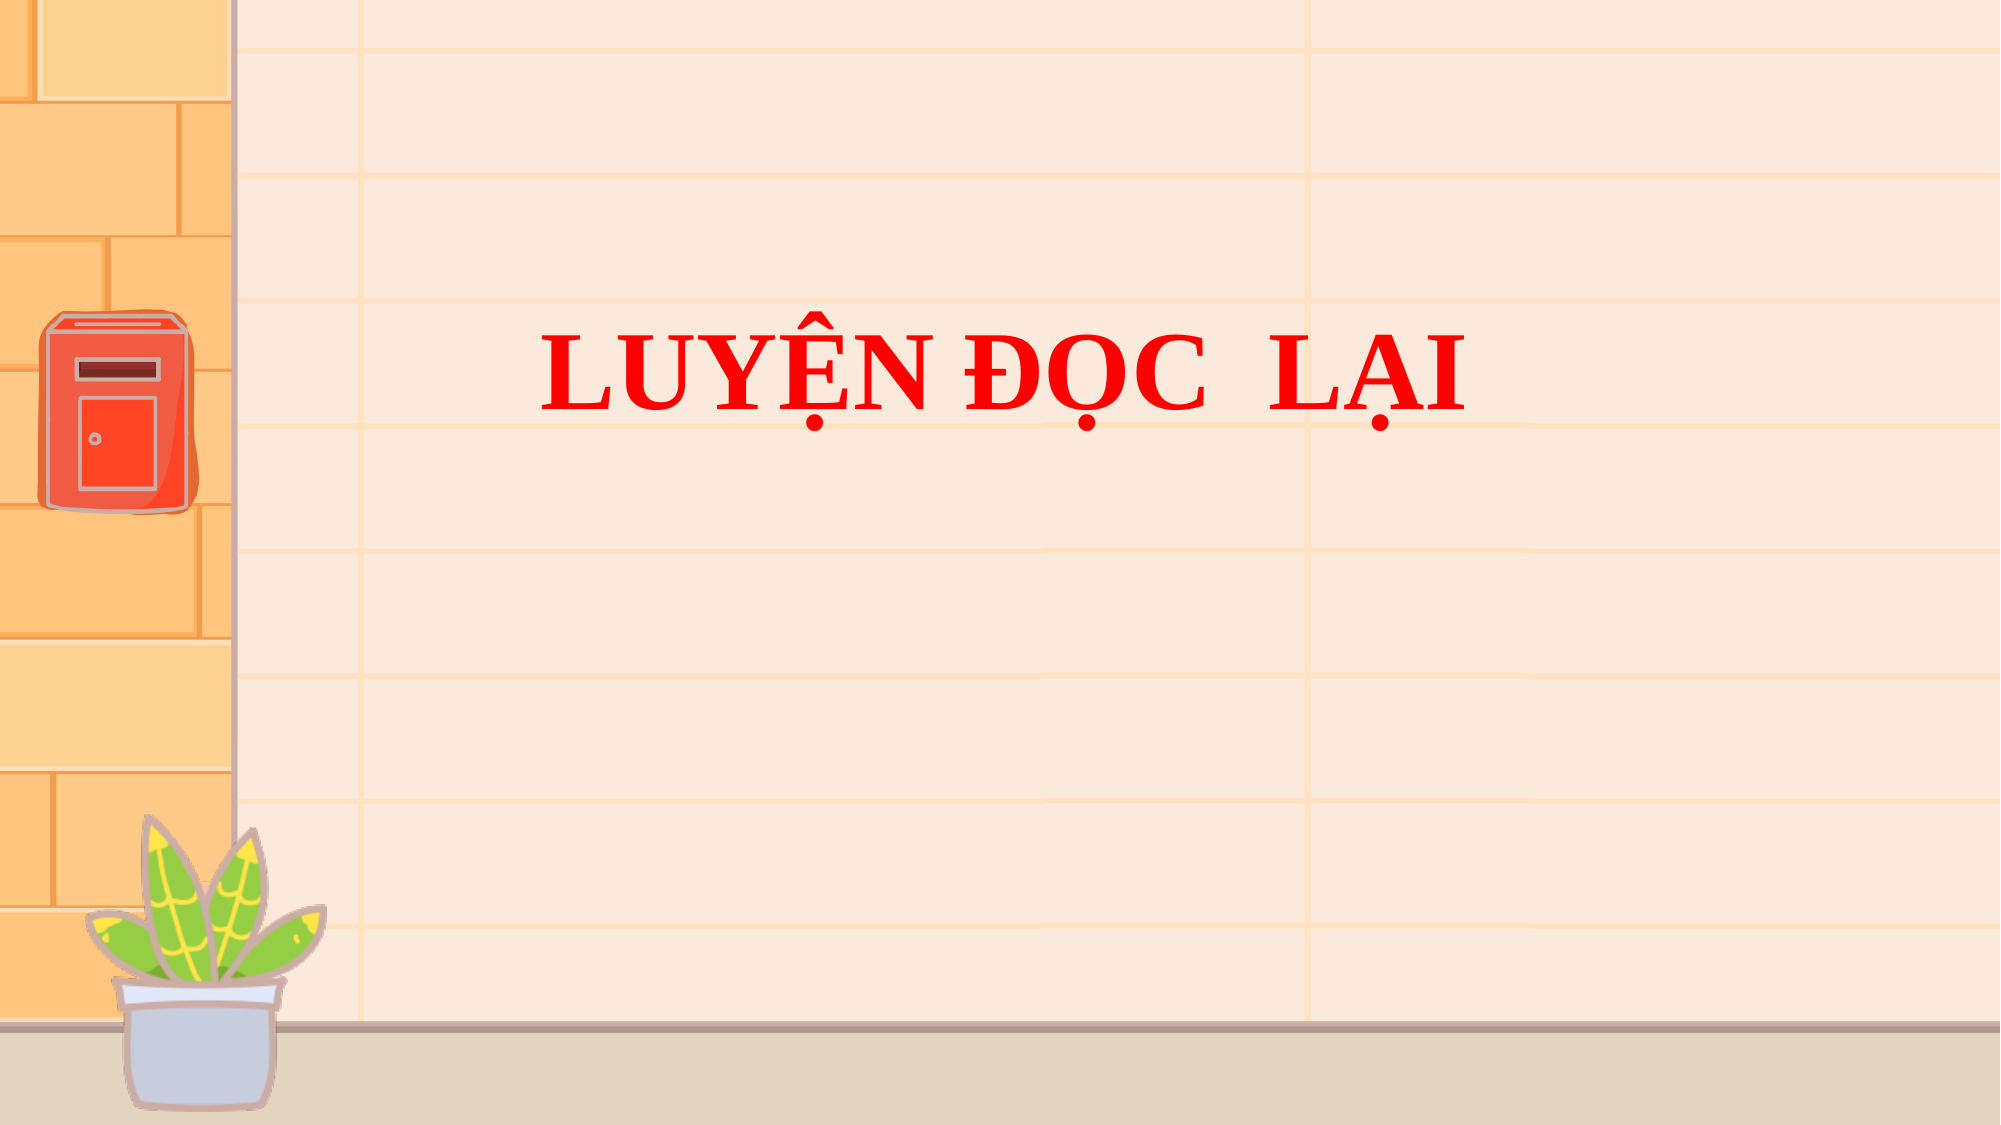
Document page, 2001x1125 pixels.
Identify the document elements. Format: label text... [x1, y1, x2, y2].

text_box LUYỆN ĐỌC LẠI [525, 289, 1485, 440]
picture [0, 0, 2000, 1125]
